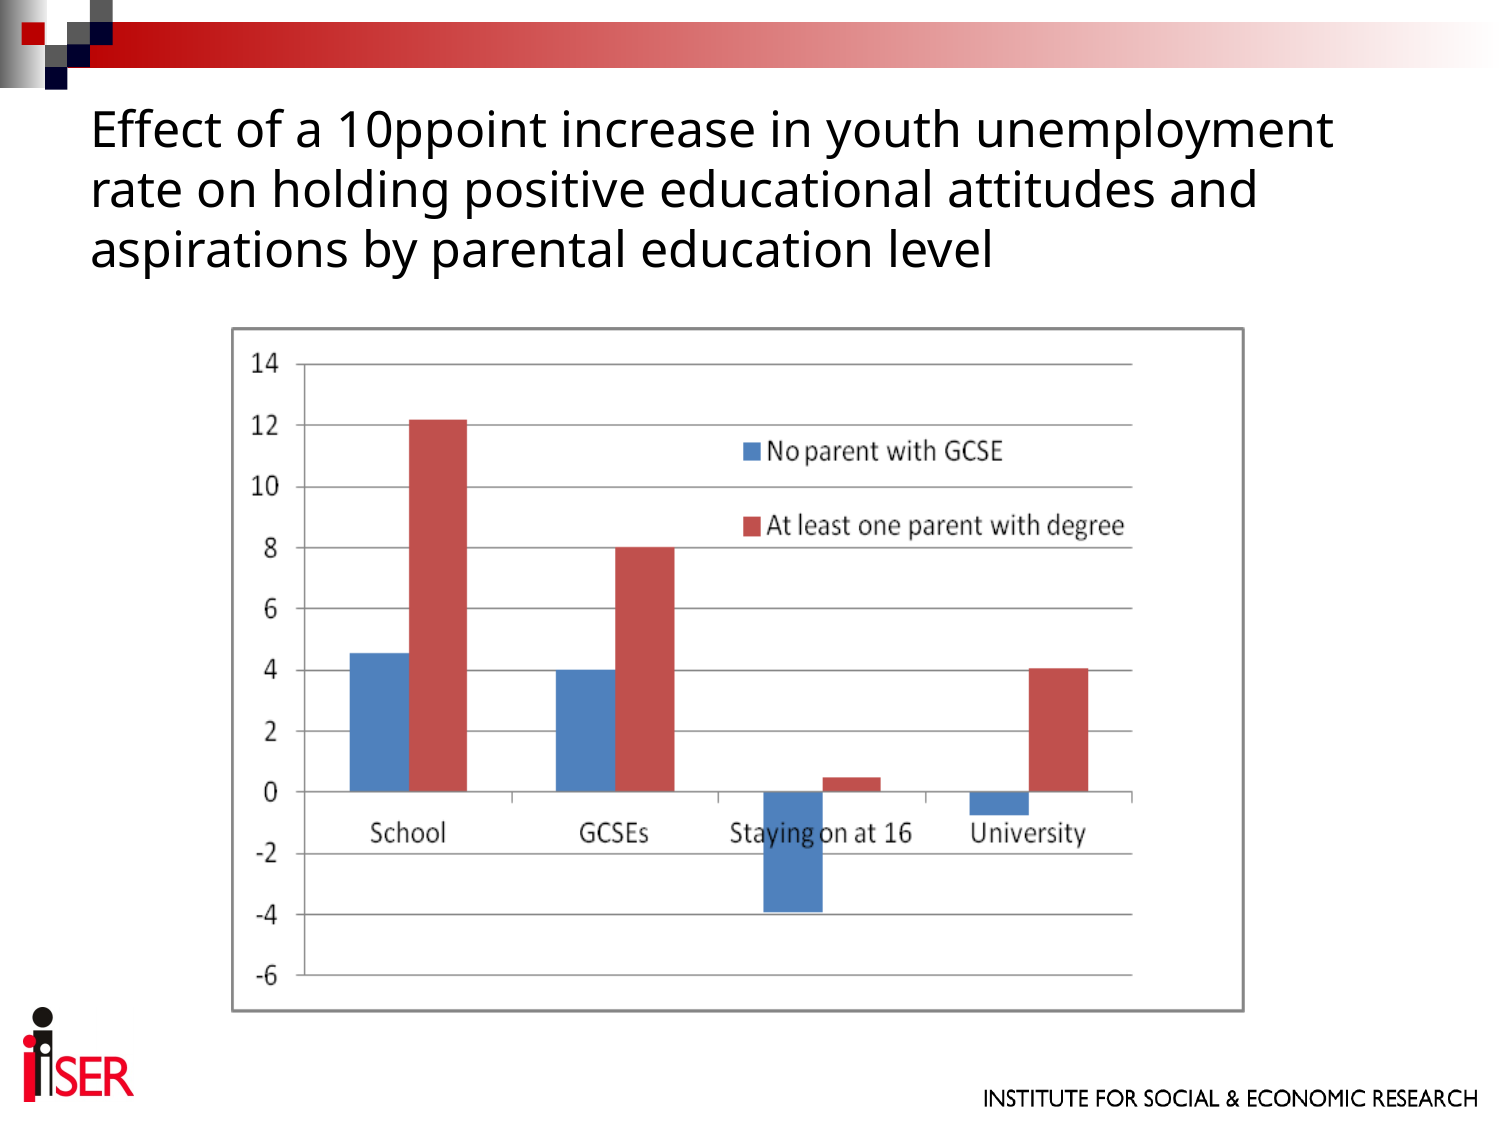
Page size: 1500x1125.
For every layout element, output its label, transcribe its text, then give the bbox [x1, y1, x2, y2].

picture [229, 326, 1246, 1014]
picture [23, 1007, 134, 1102]
title Effect of a 10ppoint increase in youth unemployment rate on holding positive educational attitudes and aspirations by parental education level [74, 74, 1426, 301]
picture [984, 1089, 1477, 1107]
